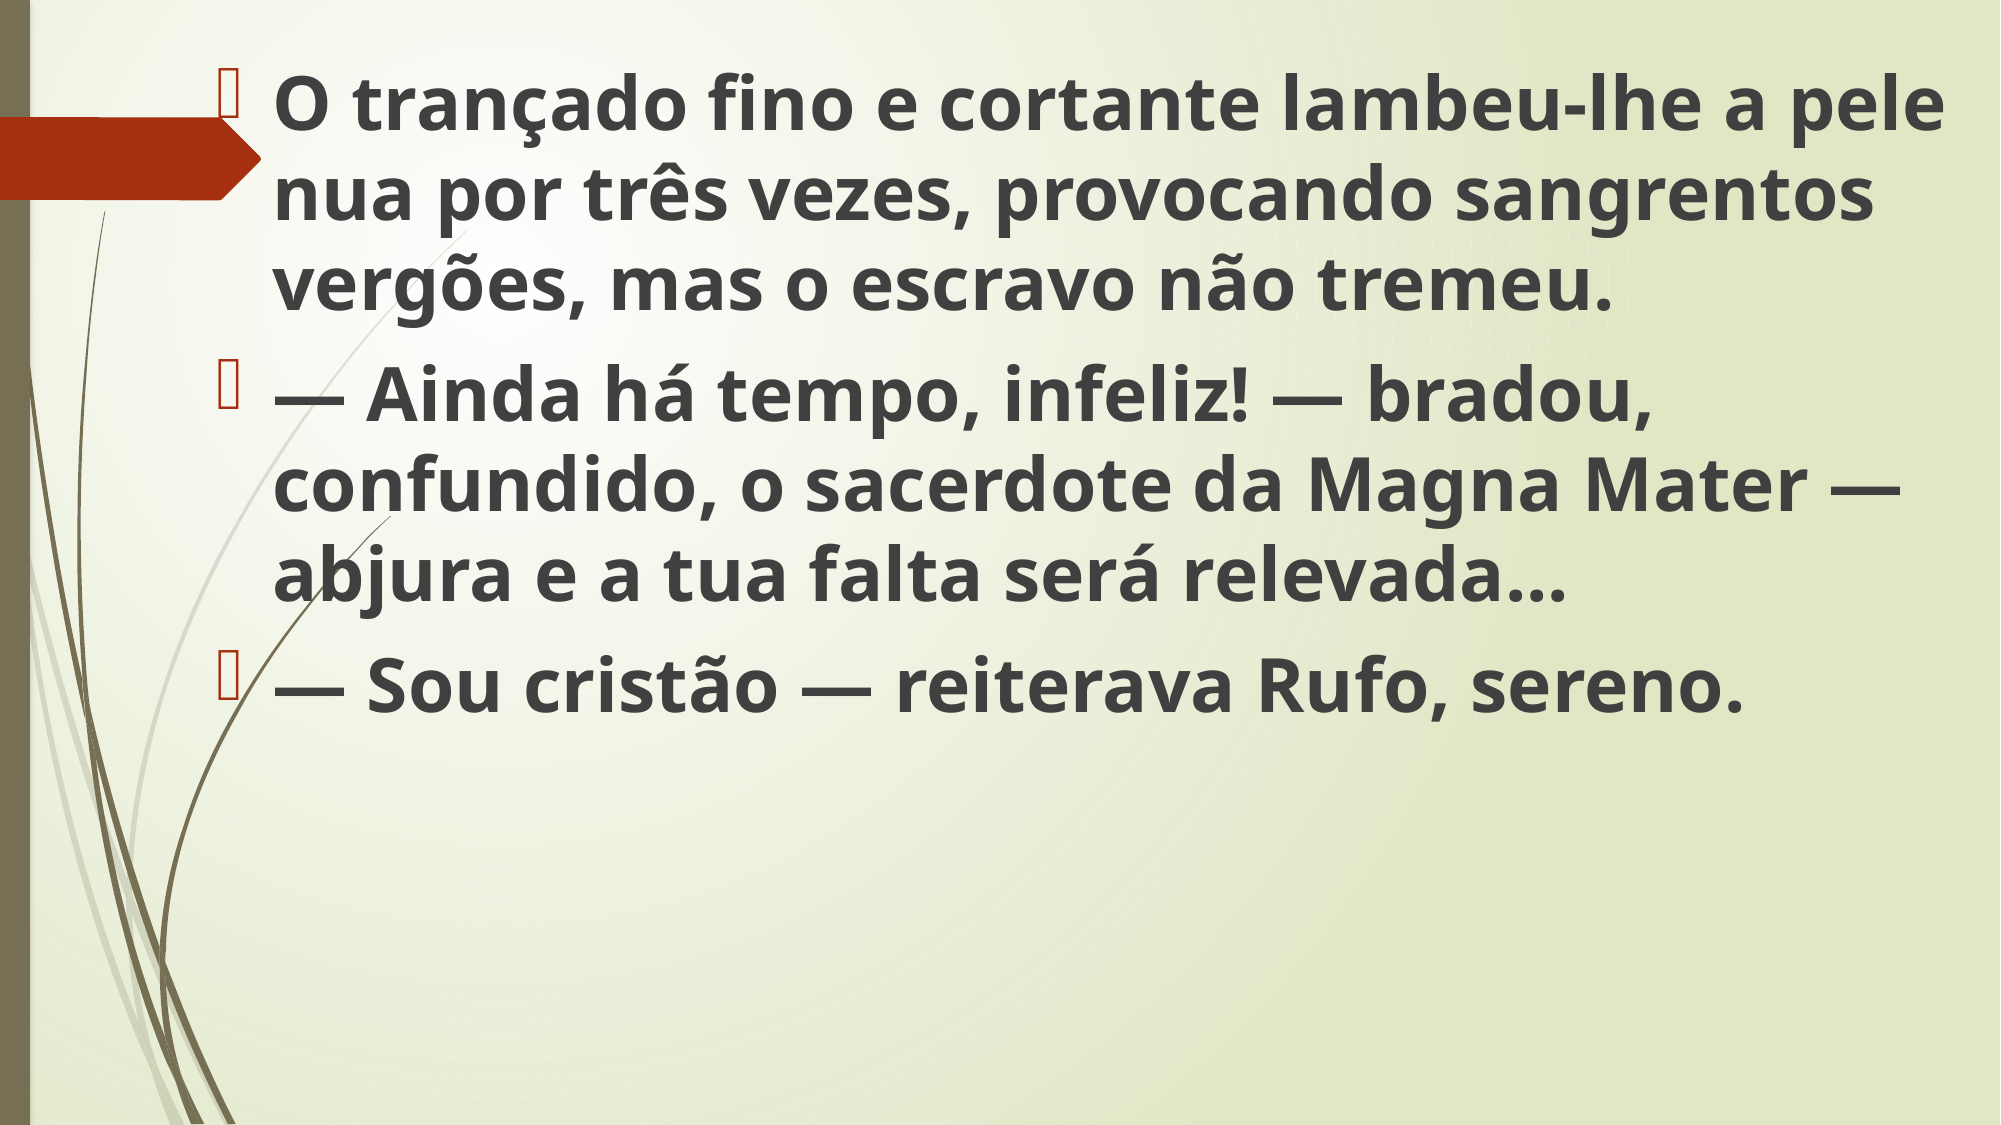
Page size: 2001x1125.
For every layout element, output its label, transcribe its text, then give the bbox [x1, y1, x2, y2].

list O trançado fino e cortante lambeu-lhe a pele nua por três vezes, provocando sangrentos vergões, mas o escravo não tremeu. — Ainda há tempo, infeliz! — bradou, confundido, o sacerdote da Magna Mater — abjura e a tua falta será relevada... — Sou cristão — reiterava Rufo, sereno. [201, 0, 2000, 1125]
